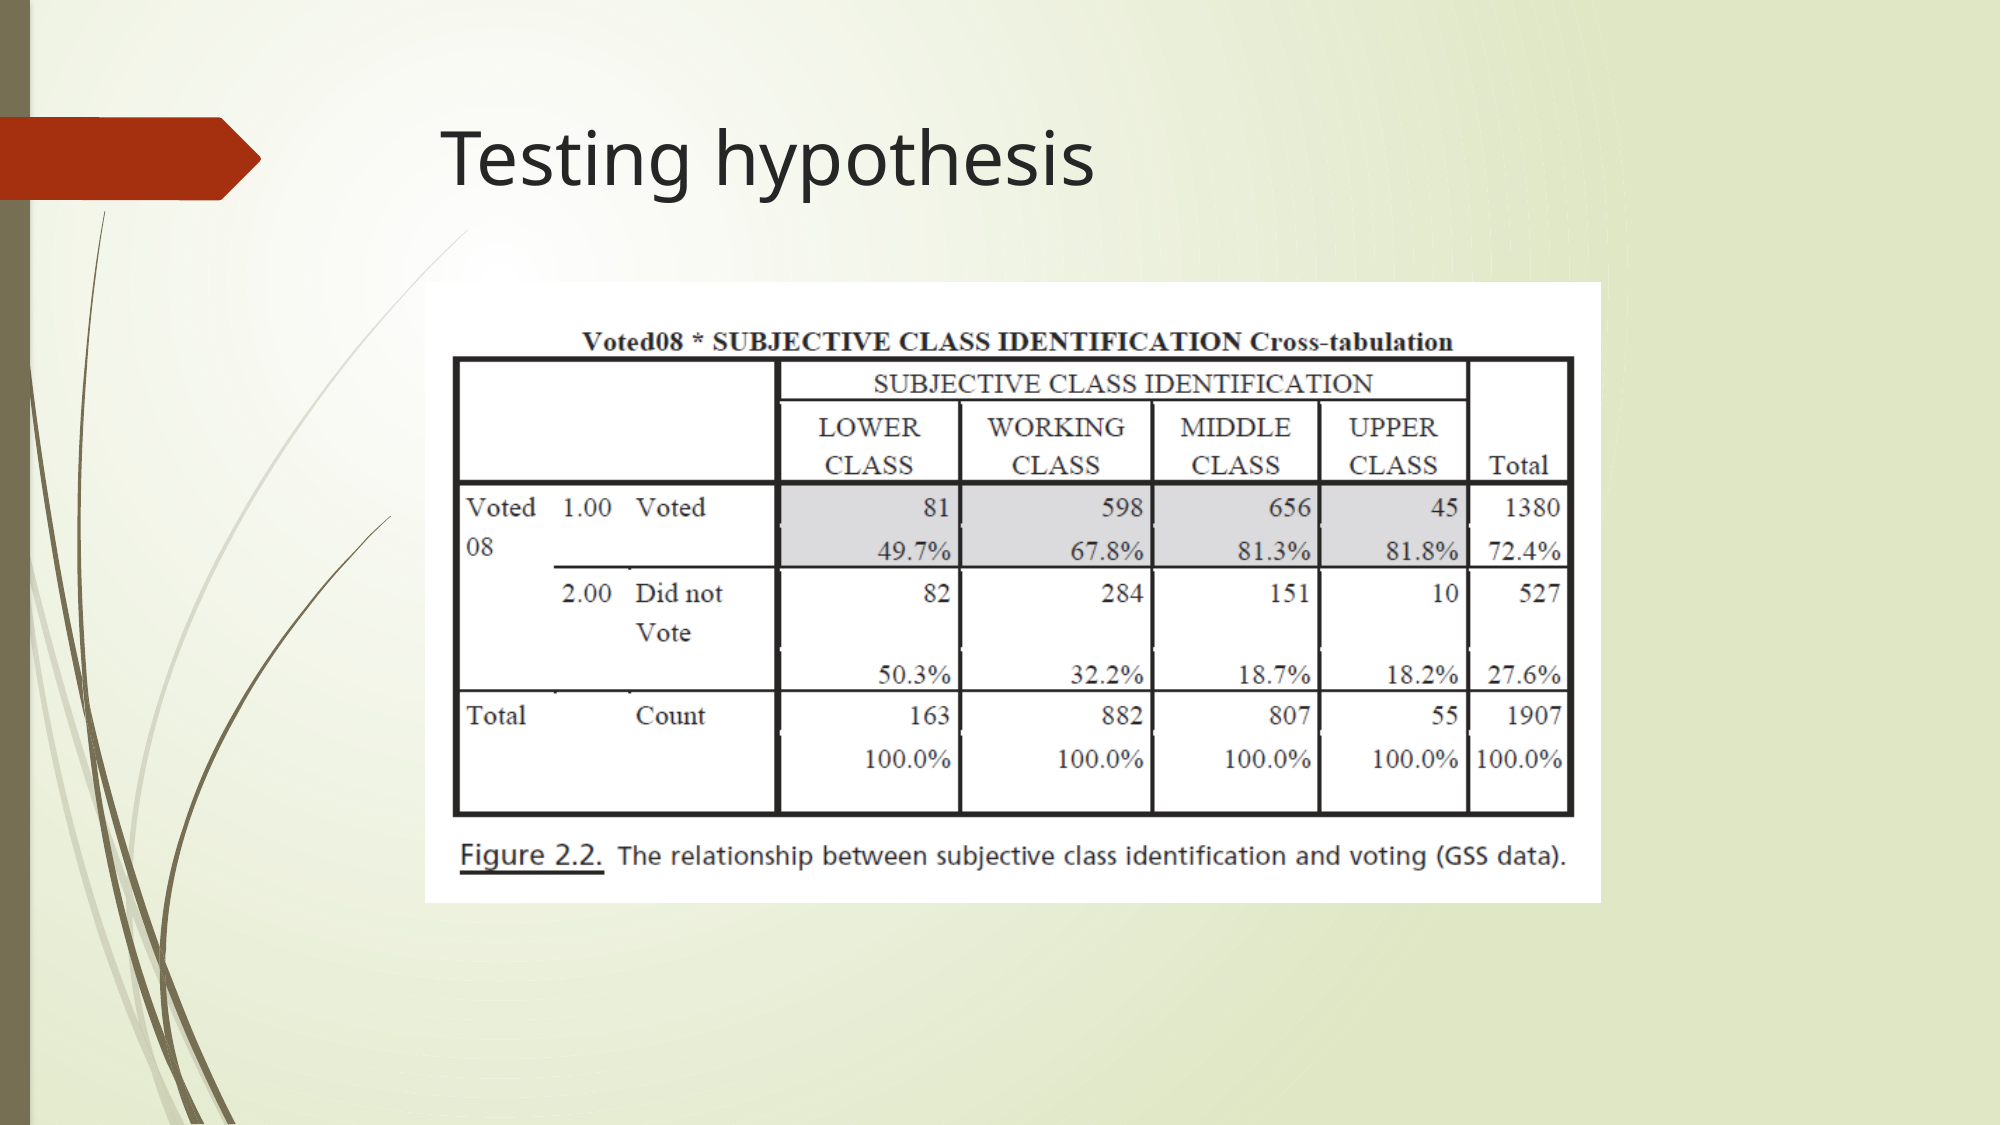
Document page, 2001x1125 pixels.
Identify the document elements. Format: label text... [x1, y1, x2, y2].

title Testing hypothesis [425, 102, 1888, 313]
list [425, 282, 1601, 903]
